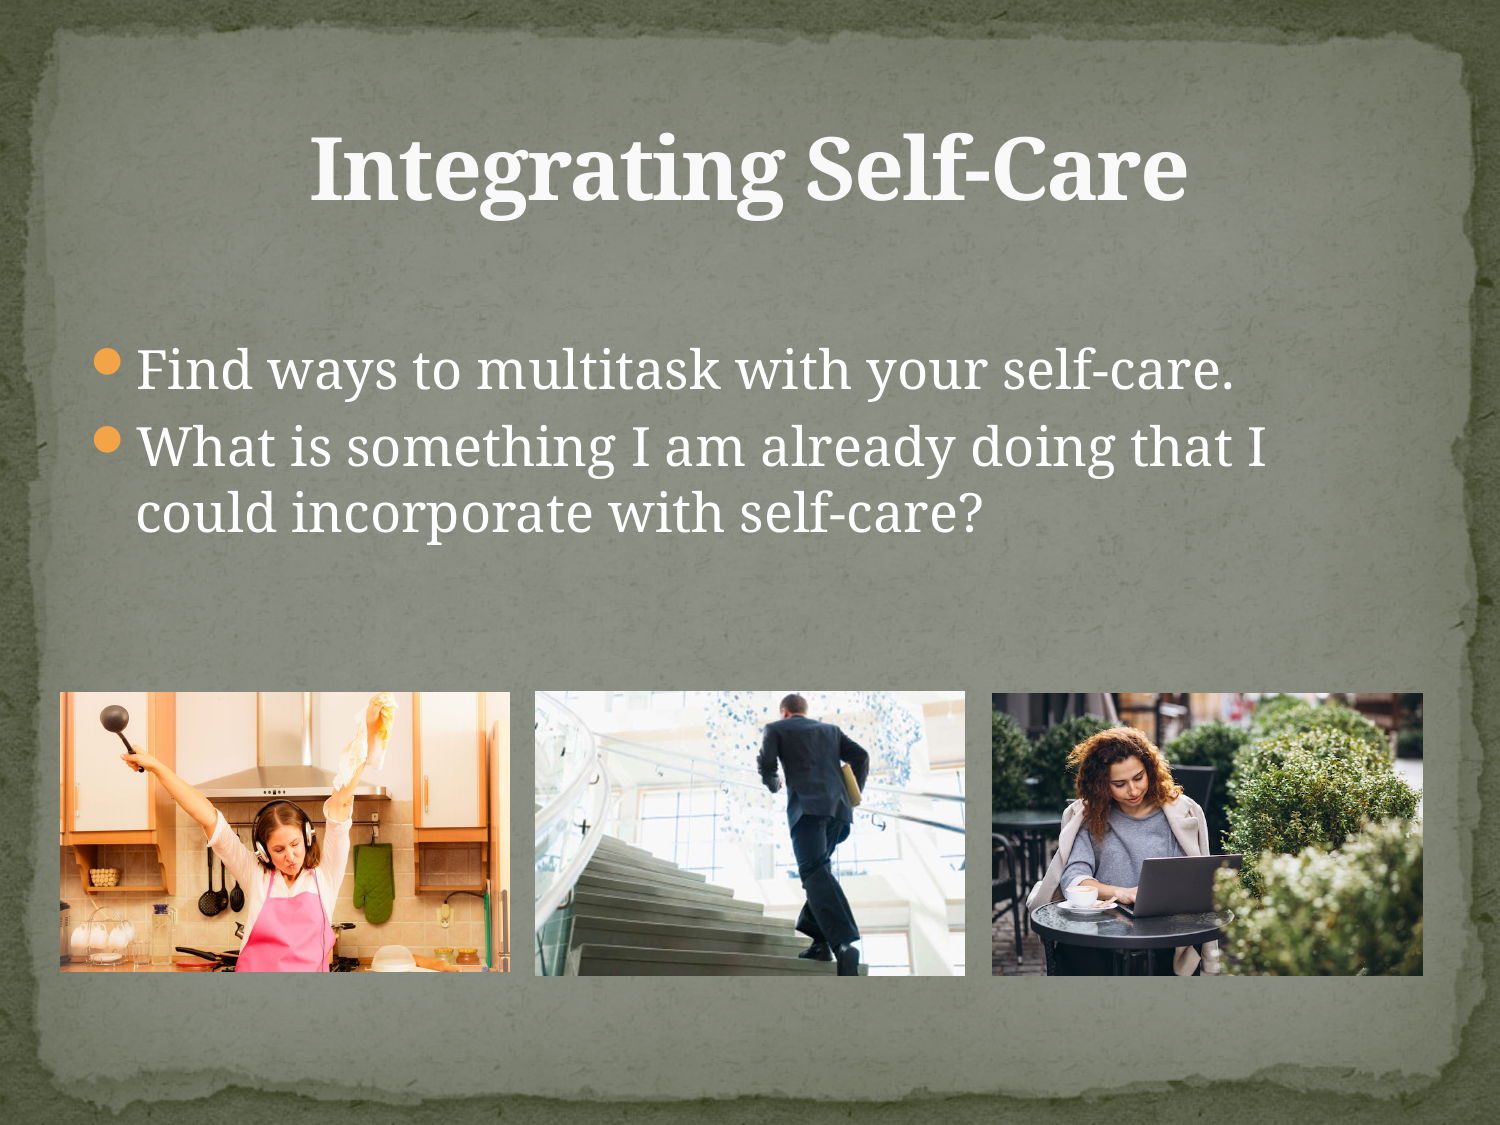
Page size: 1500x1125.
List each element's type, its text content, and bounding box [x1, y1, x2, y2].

list Find ways to multitask with your self-care. What is something I am already doing that I could incorporate with self-care? [75, 249, 1425, 1000]
picture [535, 691, 965, 976]
picture [992, 693, 1423, 976]
picture [60, 692, 511, 972]
title Integrating Self-Care [74, 24, 1425, 225]
